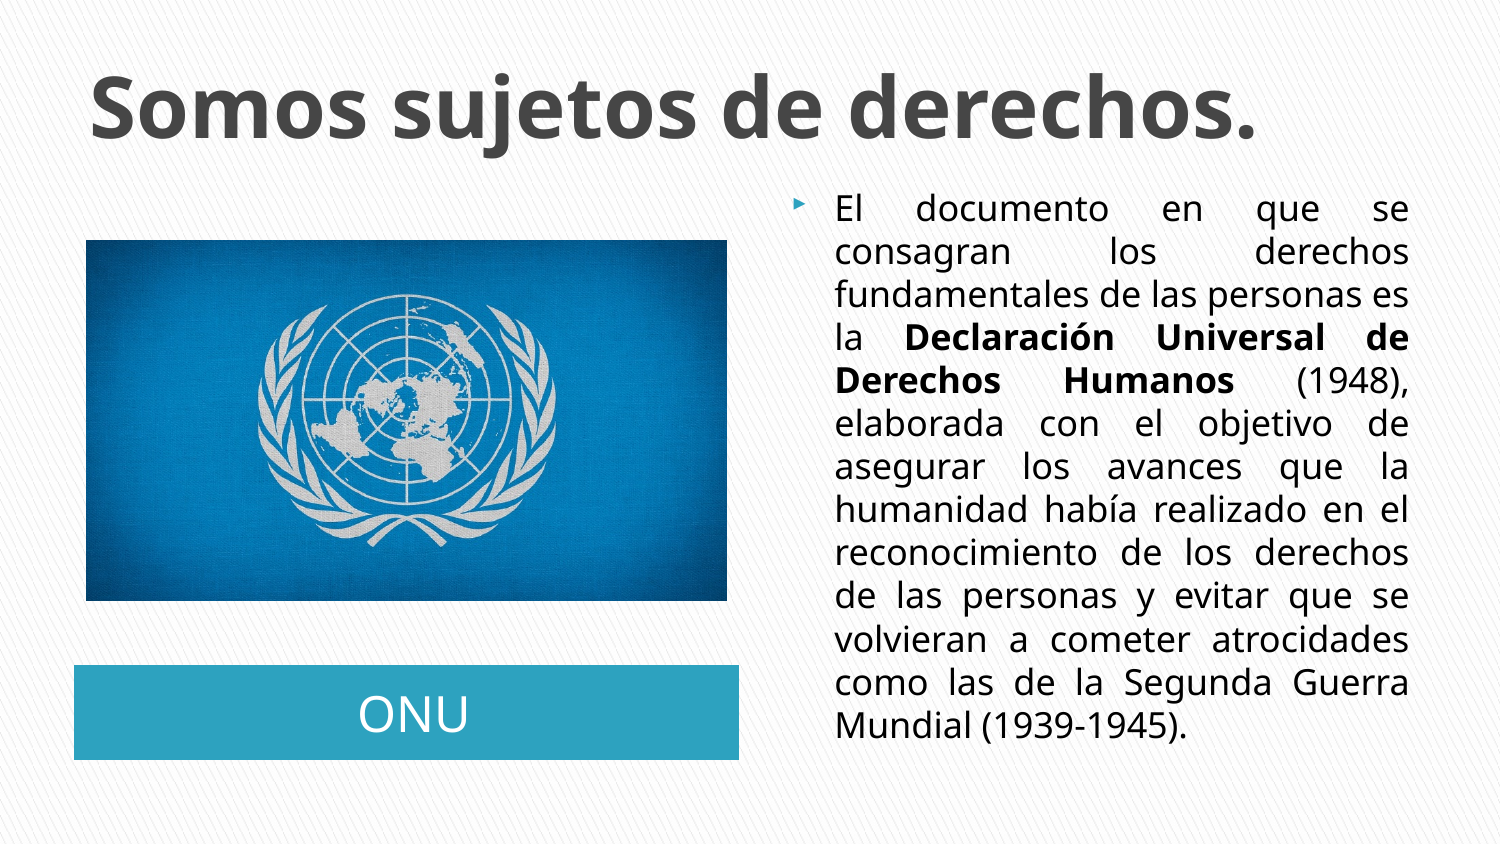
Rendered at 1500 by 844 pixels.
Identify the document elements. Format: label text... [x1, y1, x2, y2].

list ONU [74, 665, 739, 760]
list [86, 239, 727, 601]
title Somos sujetos de derechos. [75, 33, 1425, 175]
list El documento en que se consagran los derechos fundamentales de las personas es la Declaración Universal de Derechos Humanos (1948), elaborada con el objetivo de asegurar los avances que la humanidad había realizado en el reconocimiento de los derechos de las personas y evitar que se volvieran a cometer atrocidades como las de la Segunda Guerra Mundial (1939-1945). [761, 177, 1425, 760]
